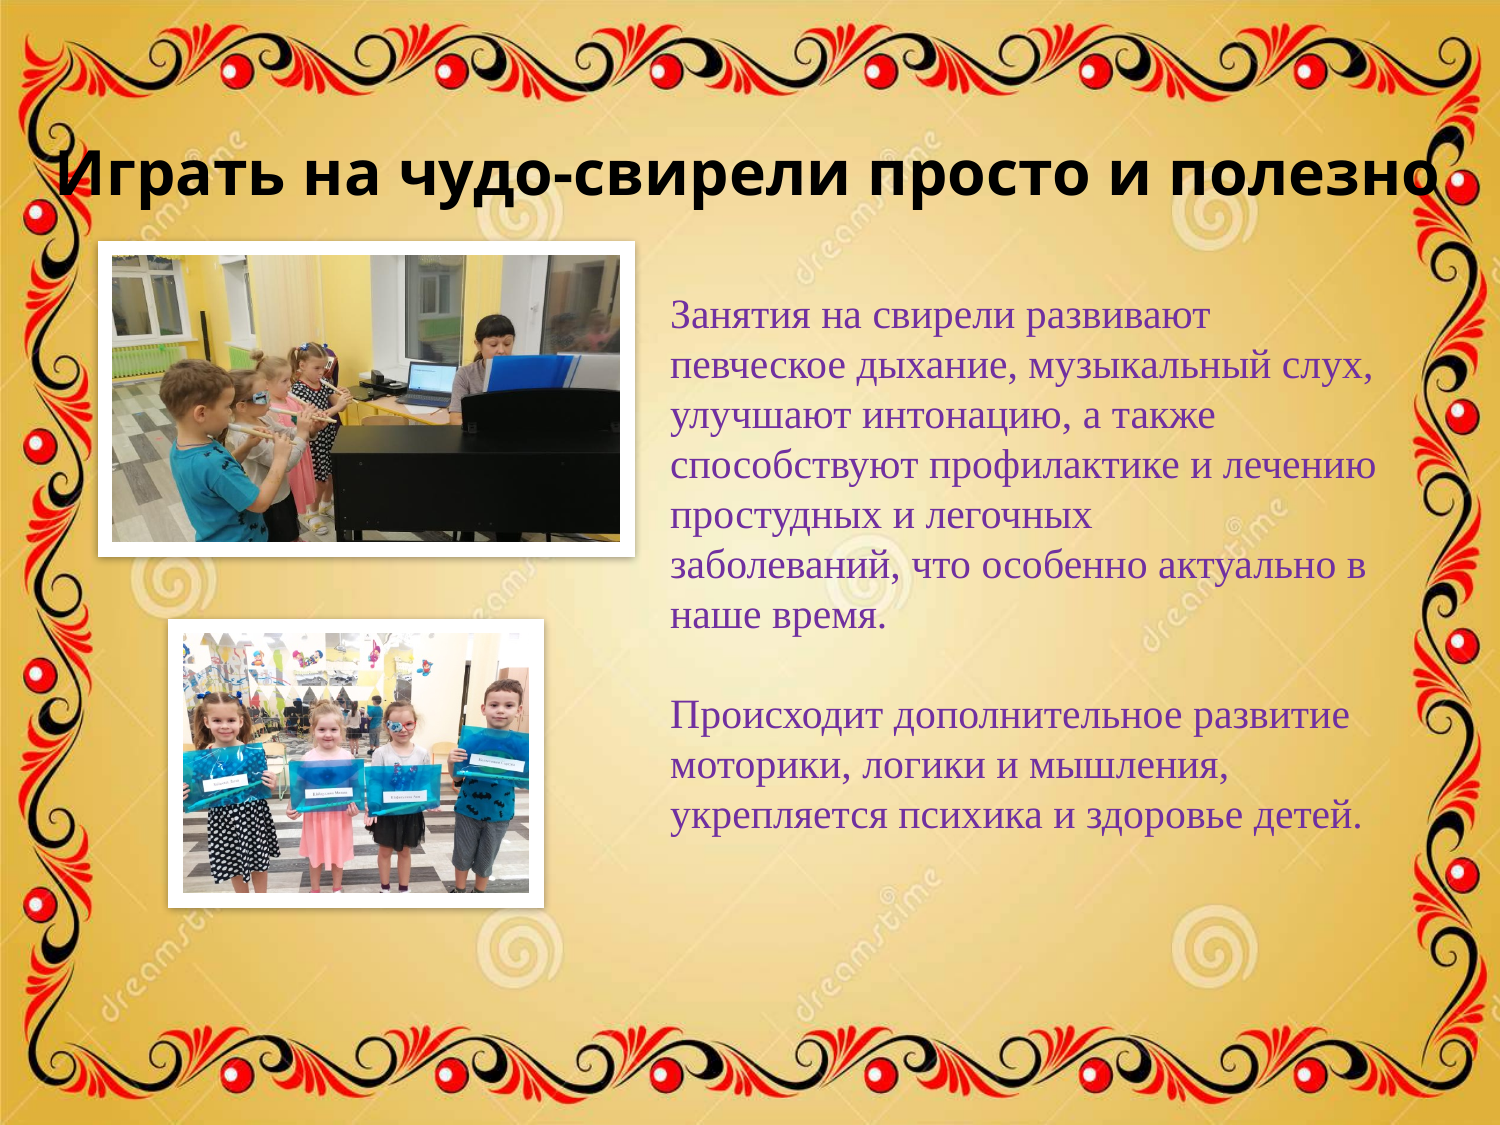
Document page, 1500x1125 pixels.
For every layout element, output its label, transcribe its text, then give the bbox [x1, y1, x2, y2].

text_box Играть на чудо-свирели просто и полезно [40, 125, 1457, 216]
text_box Занятия на свирели развивают певческое дыхание, музыкальный слух, улучшают интонацию, а также способствуют профилактике и лечению простудных и легочных заболеваний, что особенно актуально в наше время. Происходит дополнительное развитие моторики, логики и мышления, укрепляется психика и здоровье детей. [655, 278, 1400, 889]
picture [0, 0, 1500, 1125]
